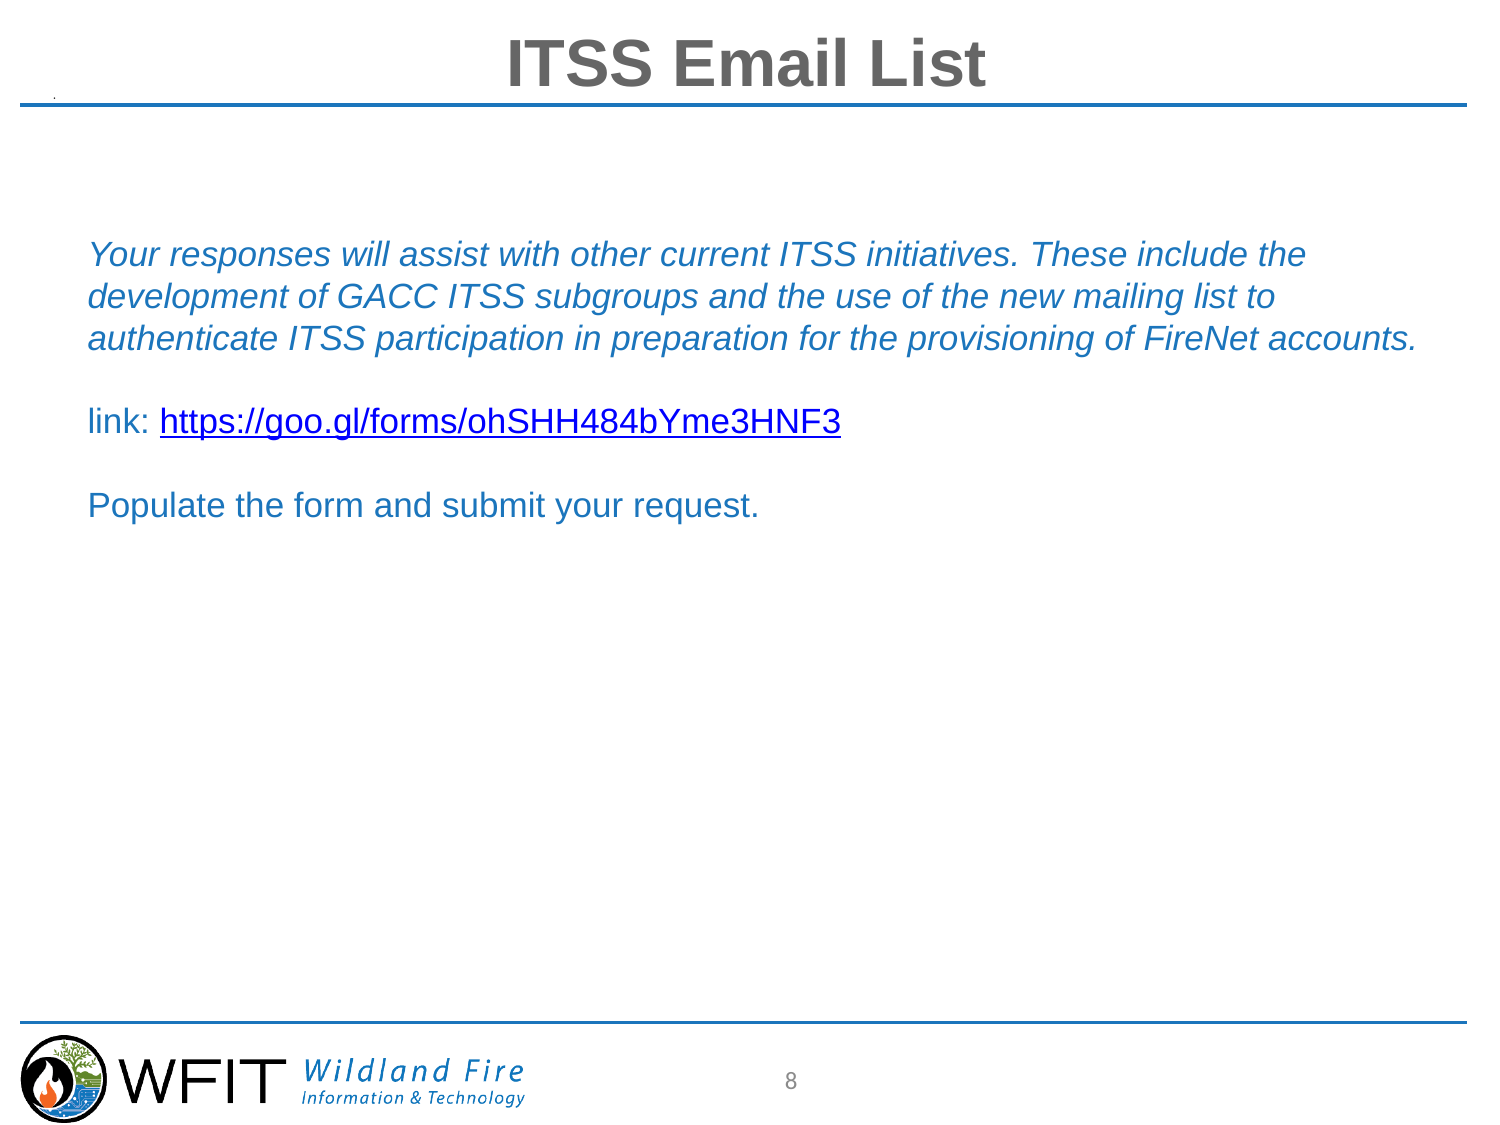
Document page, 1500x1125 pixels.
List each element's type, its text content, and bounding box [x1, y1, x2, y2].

list Your responses will assist with other current ITSS initiatives. These include the development of GACC ITSS subgroups and the use of the new mailing list to authenticate ITSS participation in preparation for the provisioning of FireNet accounts. link: https://goo.gl/forms/ohSHH484bYme3HNF3 Populate the form and submit your request. [38, 87, 1477, 700]
title ITSS Email List [24, 4, 1469, 118]
picture [20, 1035, 525, 1123]
